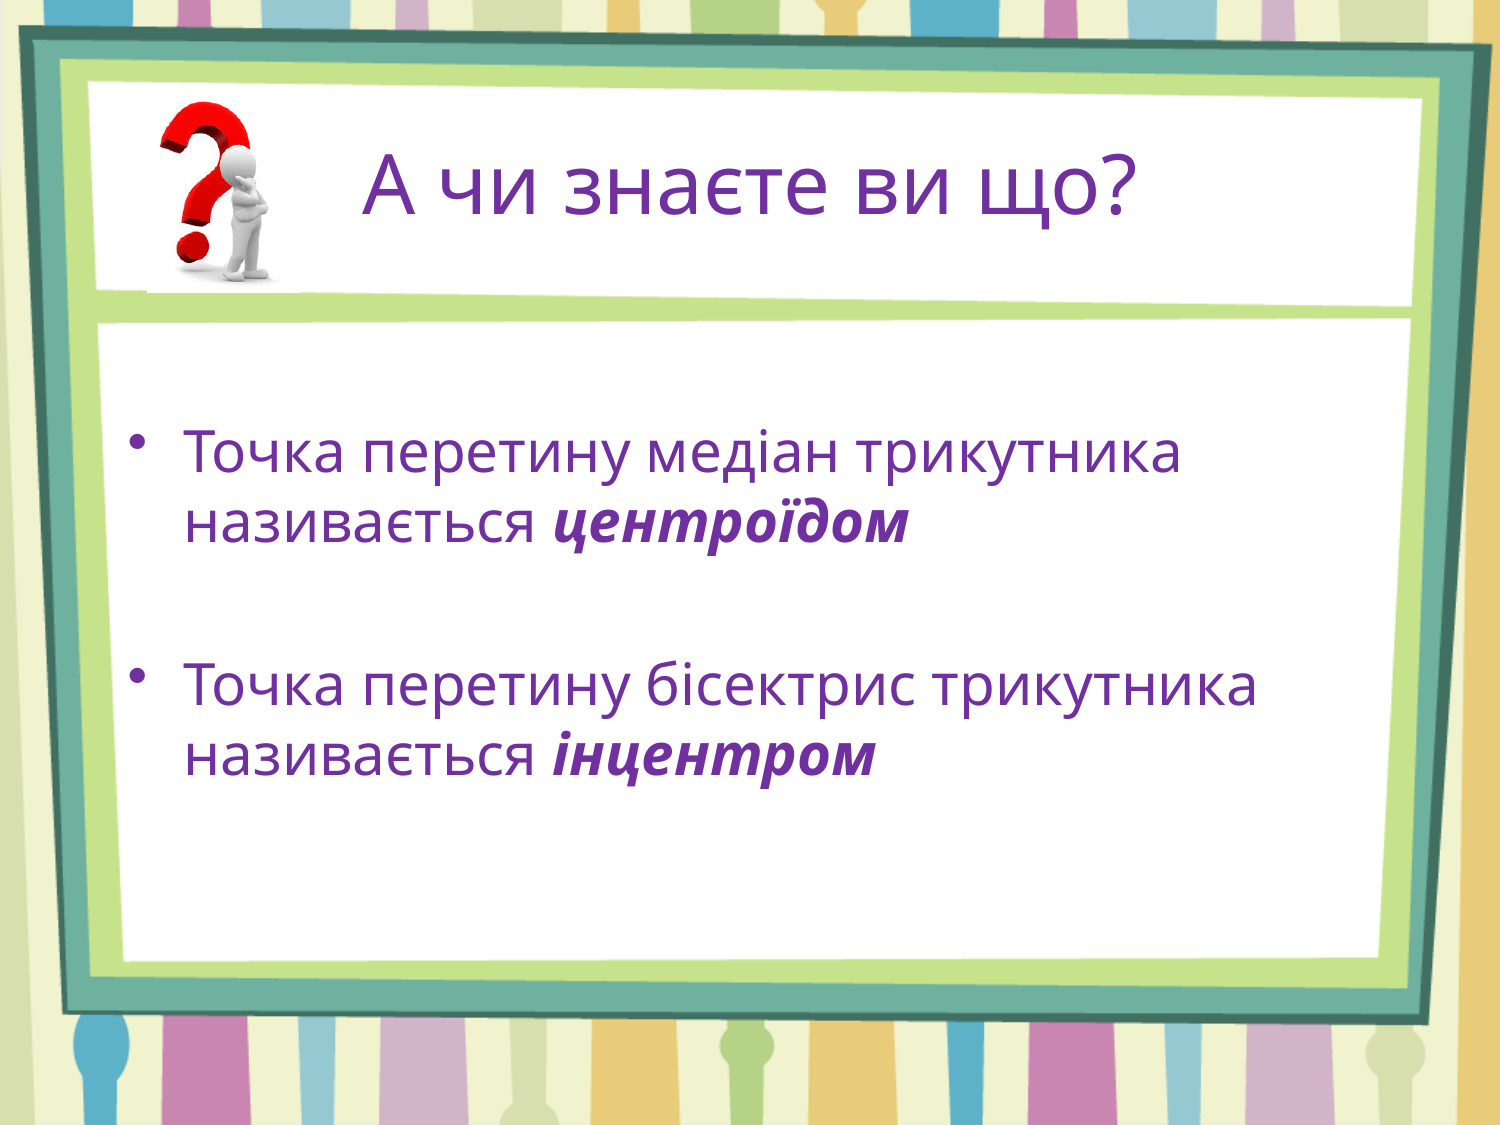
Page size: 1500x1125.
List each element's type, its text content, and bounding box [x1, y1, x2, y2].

list Точка перетину медіан трикутника називається центроїдом Точка перетину бісектрис трикутника називається інцентром [112, 324, 1401, 1006]
title А чи знаєте ви що? [74, 87, 1426, 276]
picture [0, 0, 1500, 1125]
